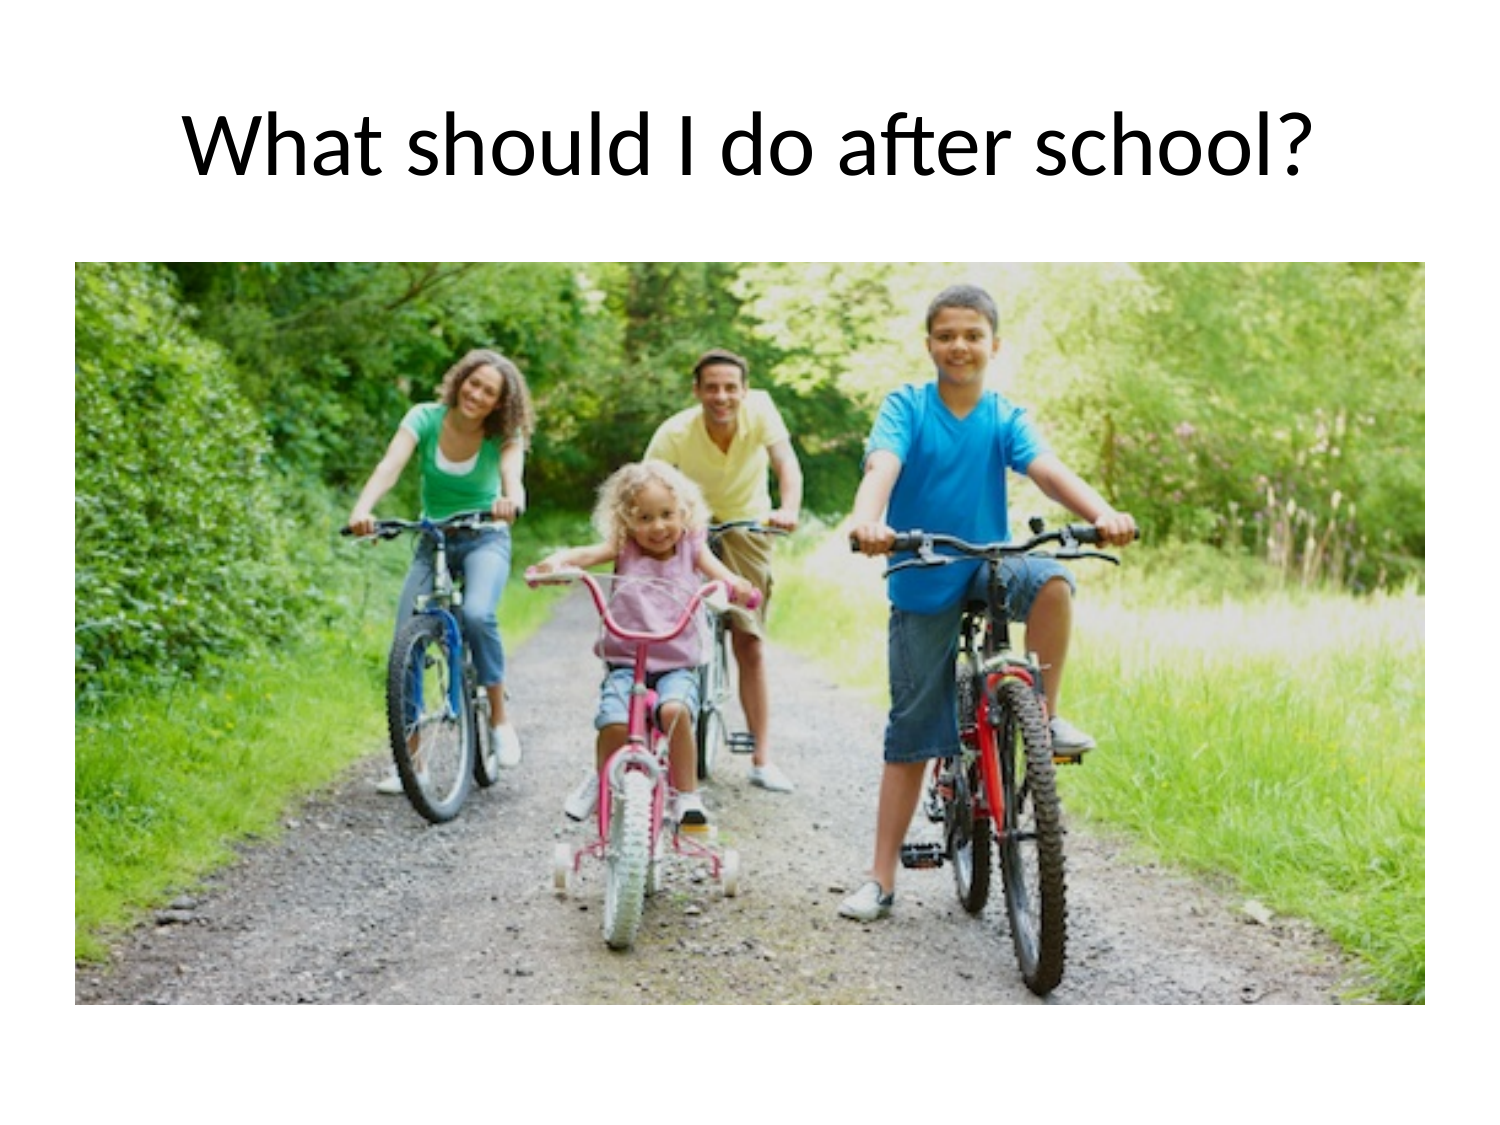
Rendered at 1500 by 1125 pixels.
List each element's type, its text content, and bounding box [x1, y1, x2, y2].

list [74, 262, 1426, 1006]
title What should I do after school? [75, 45, 1425, 233]
